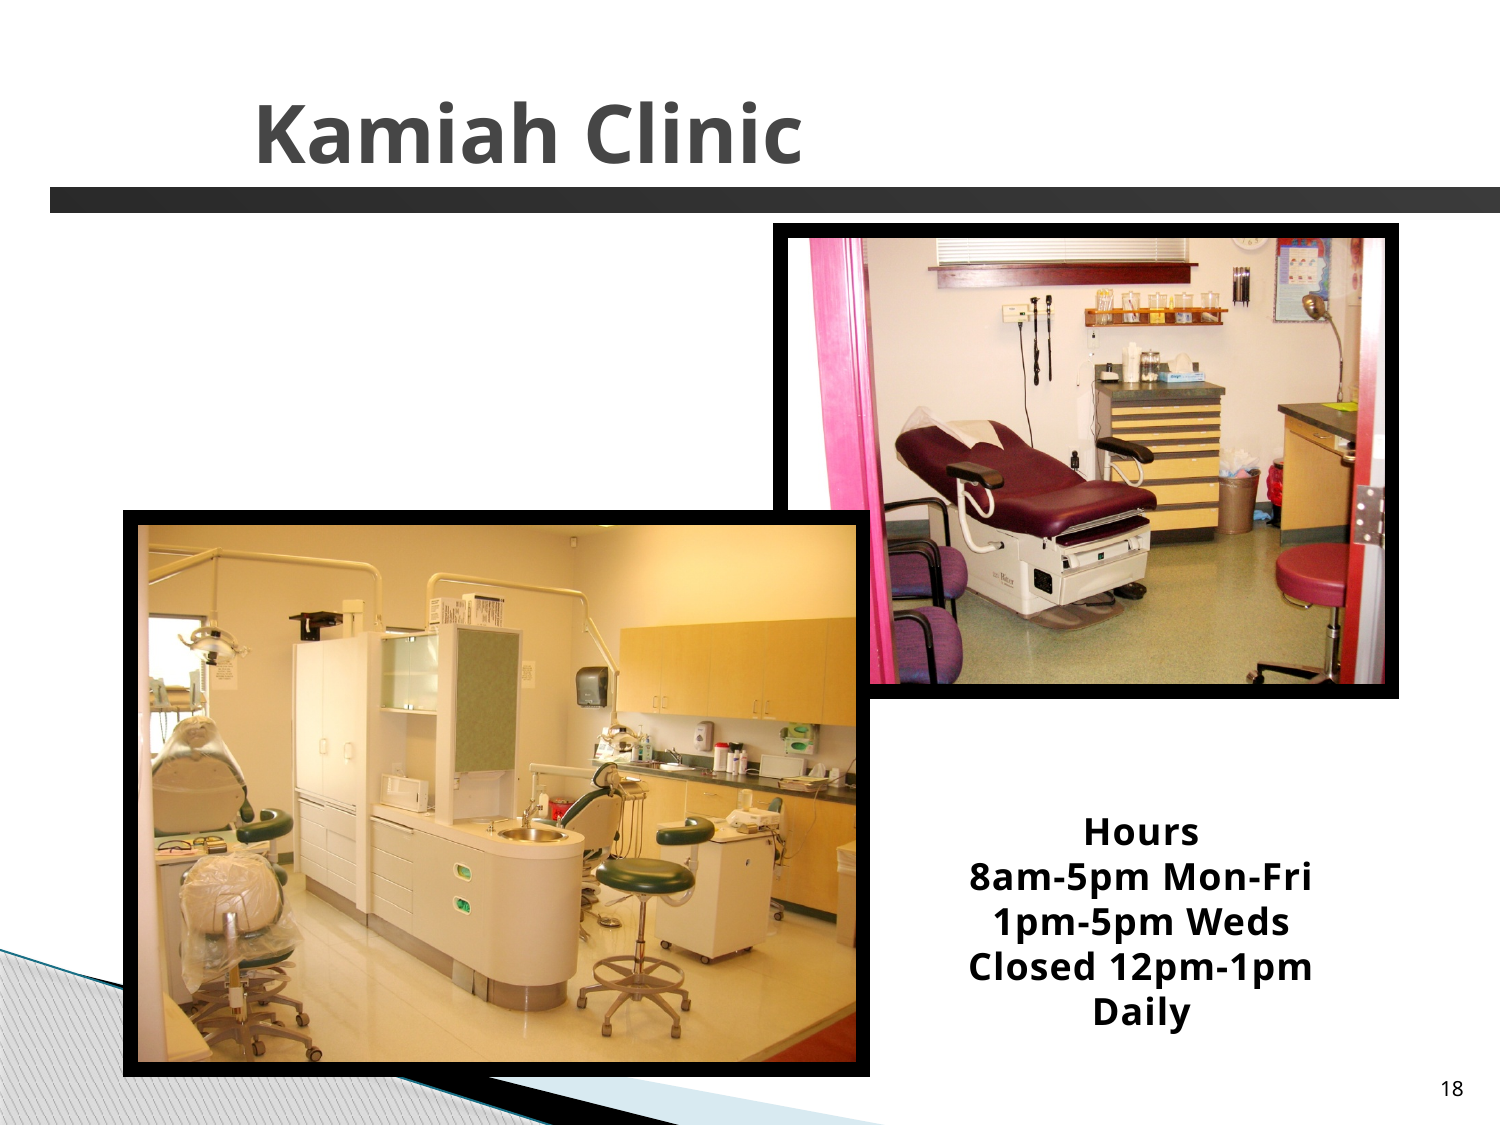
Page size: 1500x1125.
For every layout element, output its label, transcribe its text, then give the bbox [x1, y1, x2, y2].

slide_number 18 [1418, 1051, 1479, 1112]
picture [137, 237, 1386, 1063]
text_box Hours 8am-5pm Mon-Fri 1pm-5pm Weds Closed 12pm-1pm Daily [899, 799, 1383, 1040]
text_box [46, 183, 1500, 217]
title Kamiah Clinic [237, 75, 925, 183]
